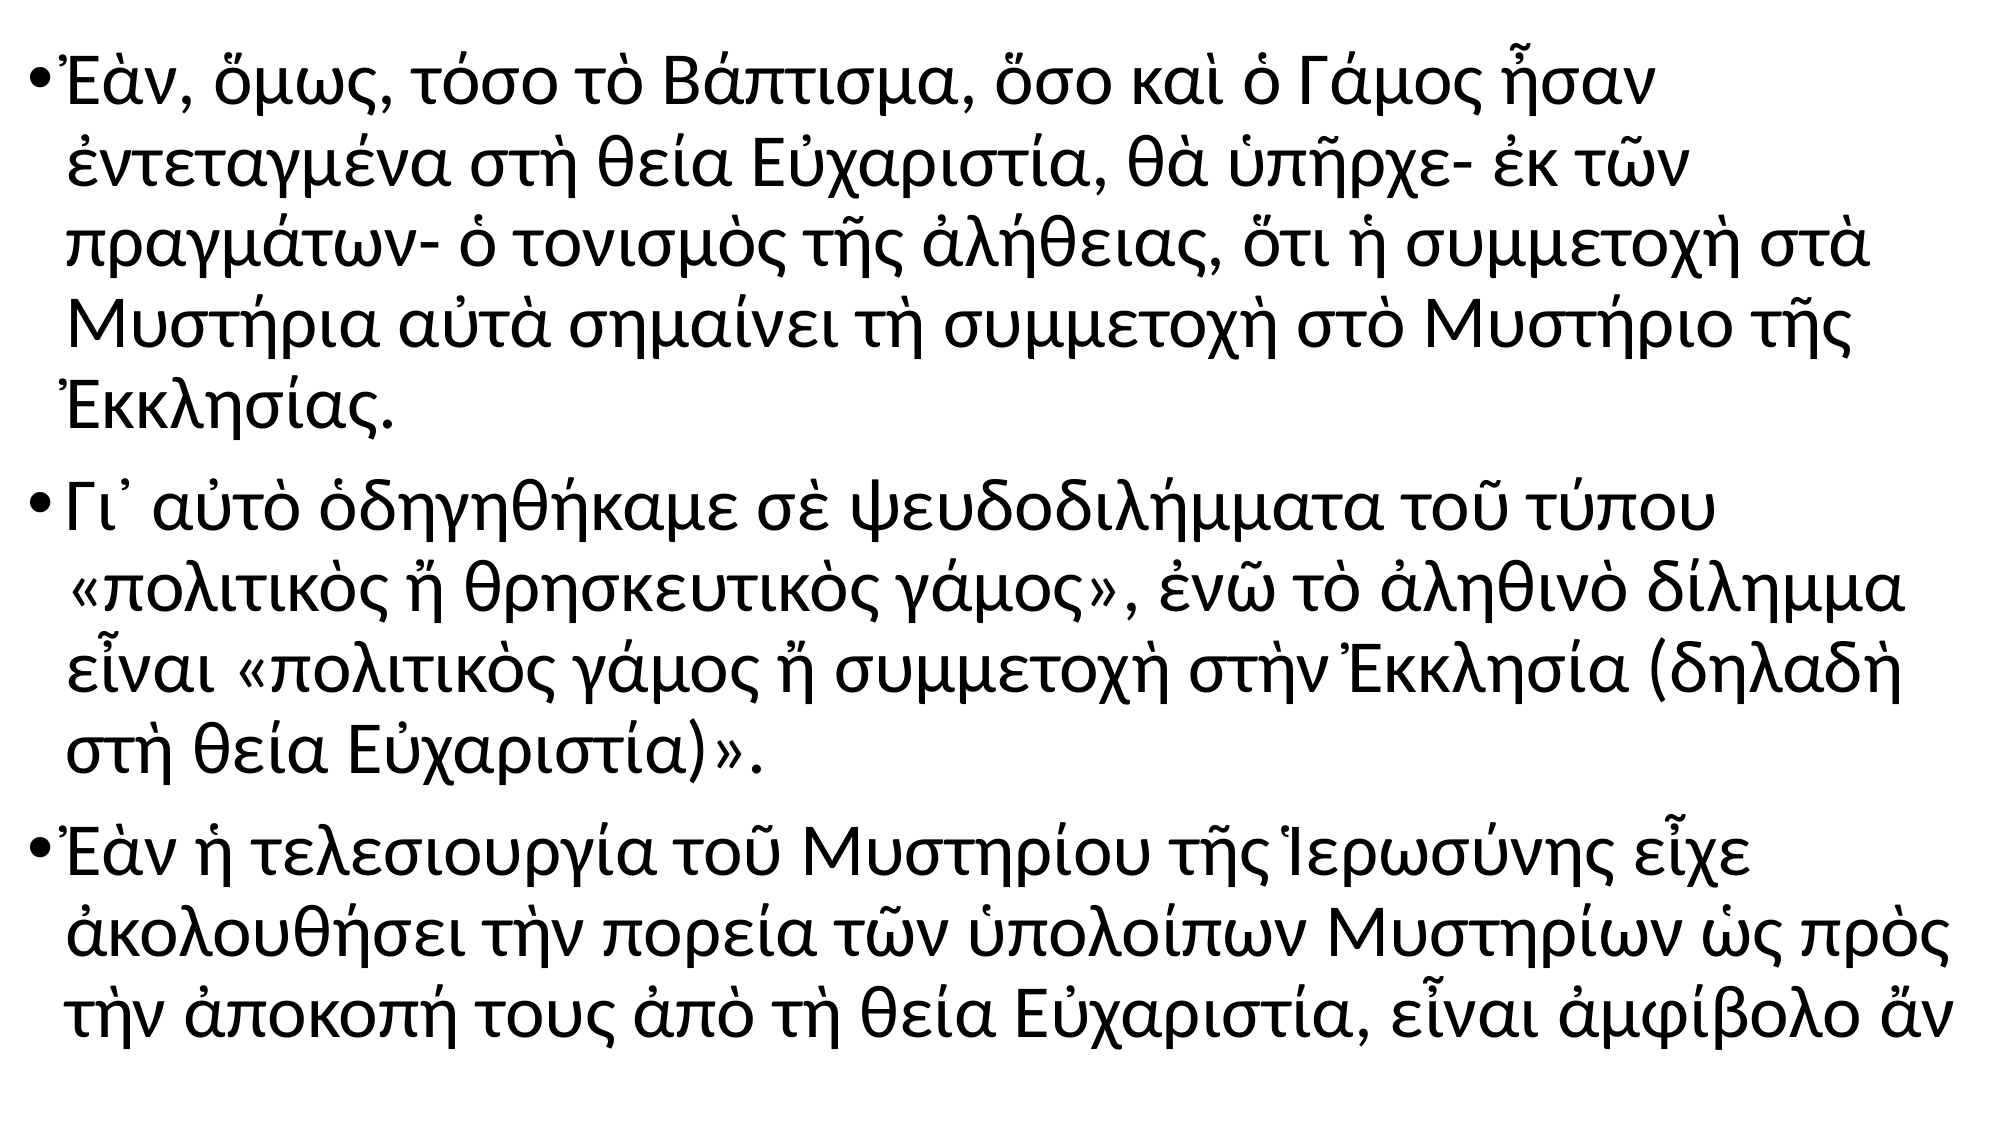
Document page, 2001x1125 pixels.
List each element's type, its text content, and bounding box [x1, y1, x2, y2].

list Ἐὰν, ὅμως, τόσο τὸ Βάπτισμα, ὅσο καὶ ὁ Γάμος ἦσαν ἐντεταγμένα στὴ θεία Εὐχαριστία, θὰ ὑπῆρχε- ἐκ τῶν πραγμάτων- ὁ τονισμὸς τῆς ἀλήθειας, ὅτι ἡ συμμετοχὴ στὰ Μυστήρια αὐτὰ σημαίνει τὴ συμμετοχὴ στὸ Μυστήριο τῆς Ἐκκλησίας. Γι᾽ αὐτὸ ὁδηγηθήκαμε σὲ ψευδοδιλήμματα τοῦ τύπου «πολιτικὸς ἤ θρησκευτικὸς γάμος», ἐνῶ τὸ ἀληθινὸ δίλημμα εἶναι «πολιτικὸς γάμος ἤ συμμετοχὴ στὴν Ἐκκλησία (δηλαδὴ στὴ θεία Εὐχαριστία)». Ἐὰν ἡ τελεσιουργία τοῦ Μυστηρίου τῆς Ἱερωσύνης εἶχε ἀκολουθήσει τὴν πορεία τῶν ὑπολοίπων Μυστηρίων ὡς πρὸς τὴν ἀποκοπή τους ἀπὸ τὴ θεία Εὐχαριστία, εἶναι ἀμφίβολο ἄν [12, 32, 1976, 1101]
